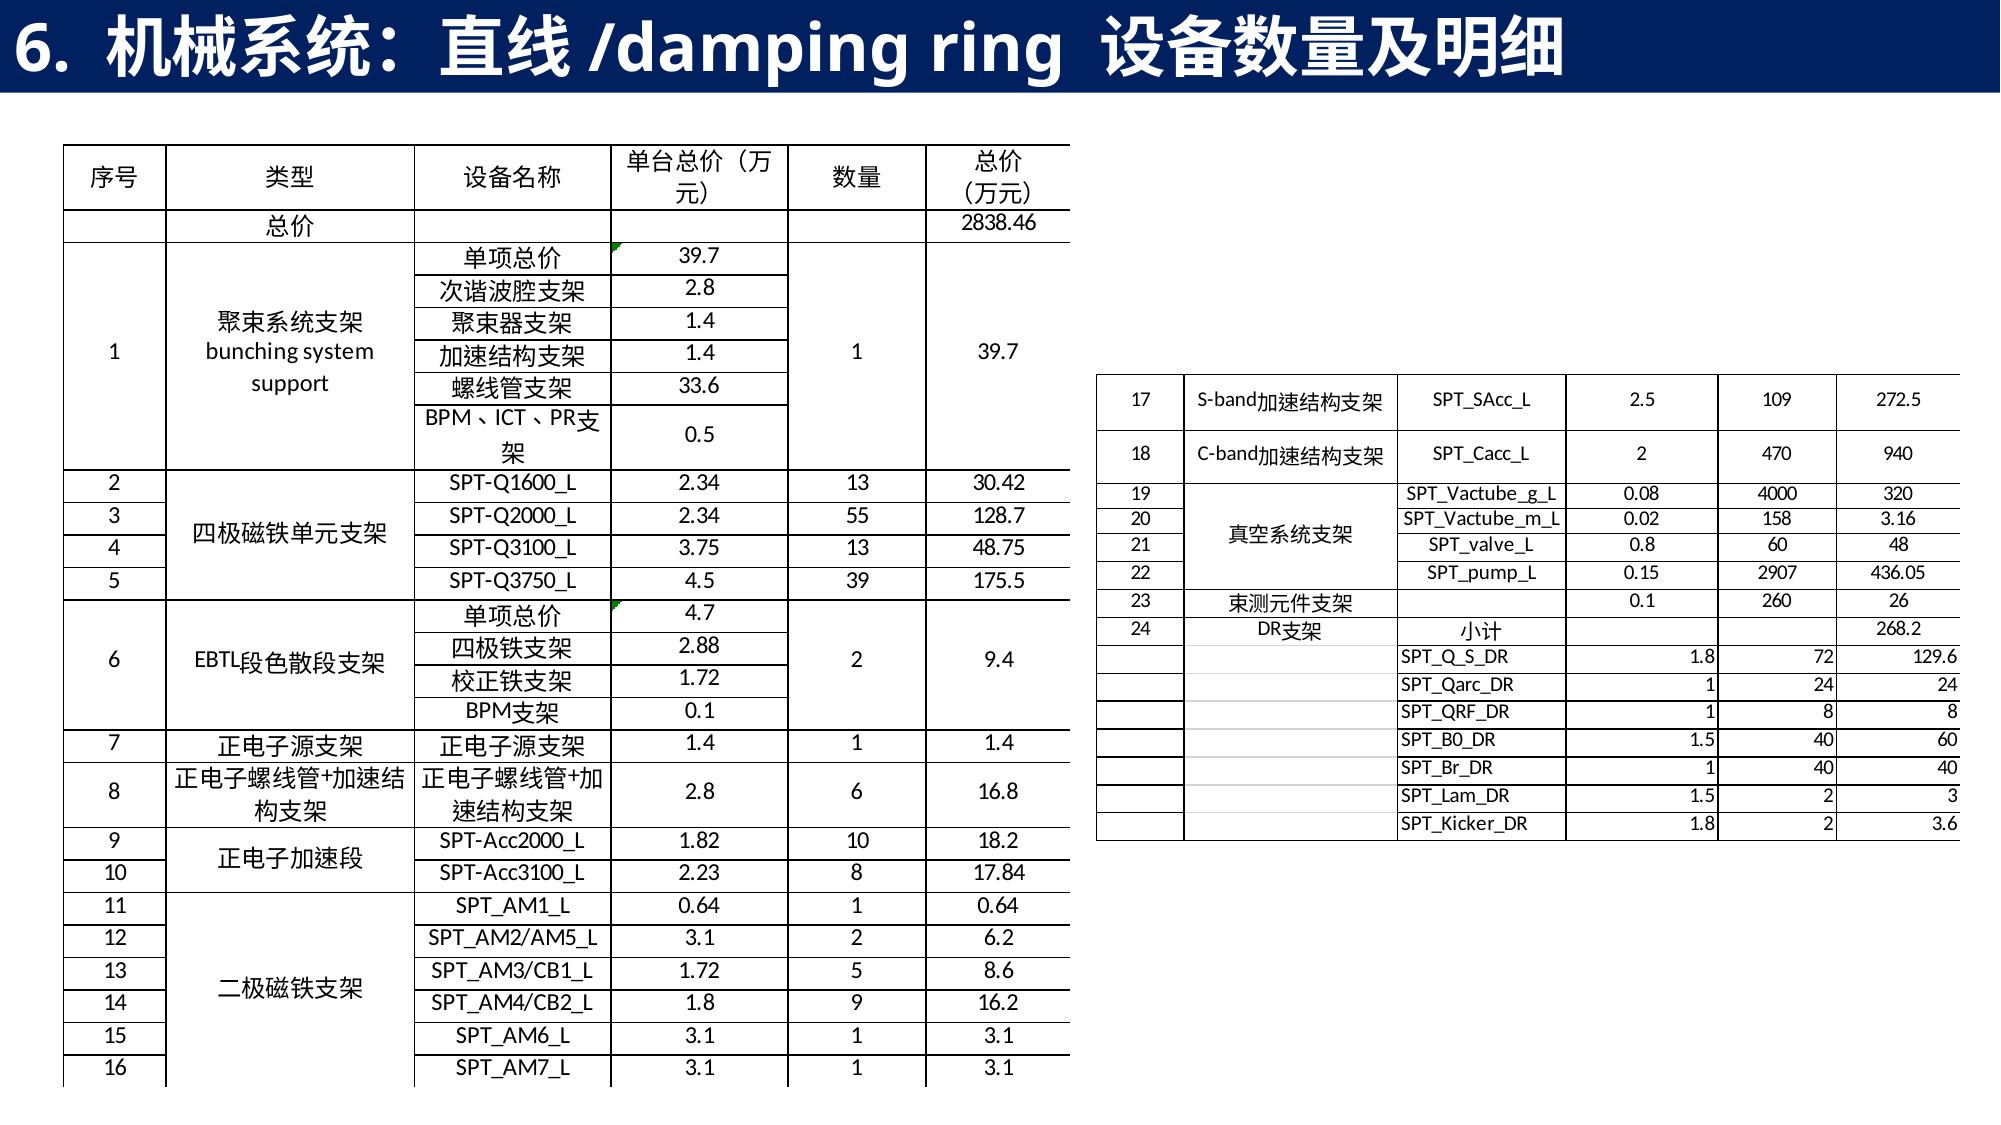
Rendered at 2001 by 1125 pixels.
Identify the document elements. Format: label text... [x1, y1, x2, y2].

picture [1095, 373, 1962, 842]
picture [62, 144, 1072, 1089]
text_box 6. 机械系统：直线/damping ring 设备数量及明细 [0, 0, 2000, 93]
